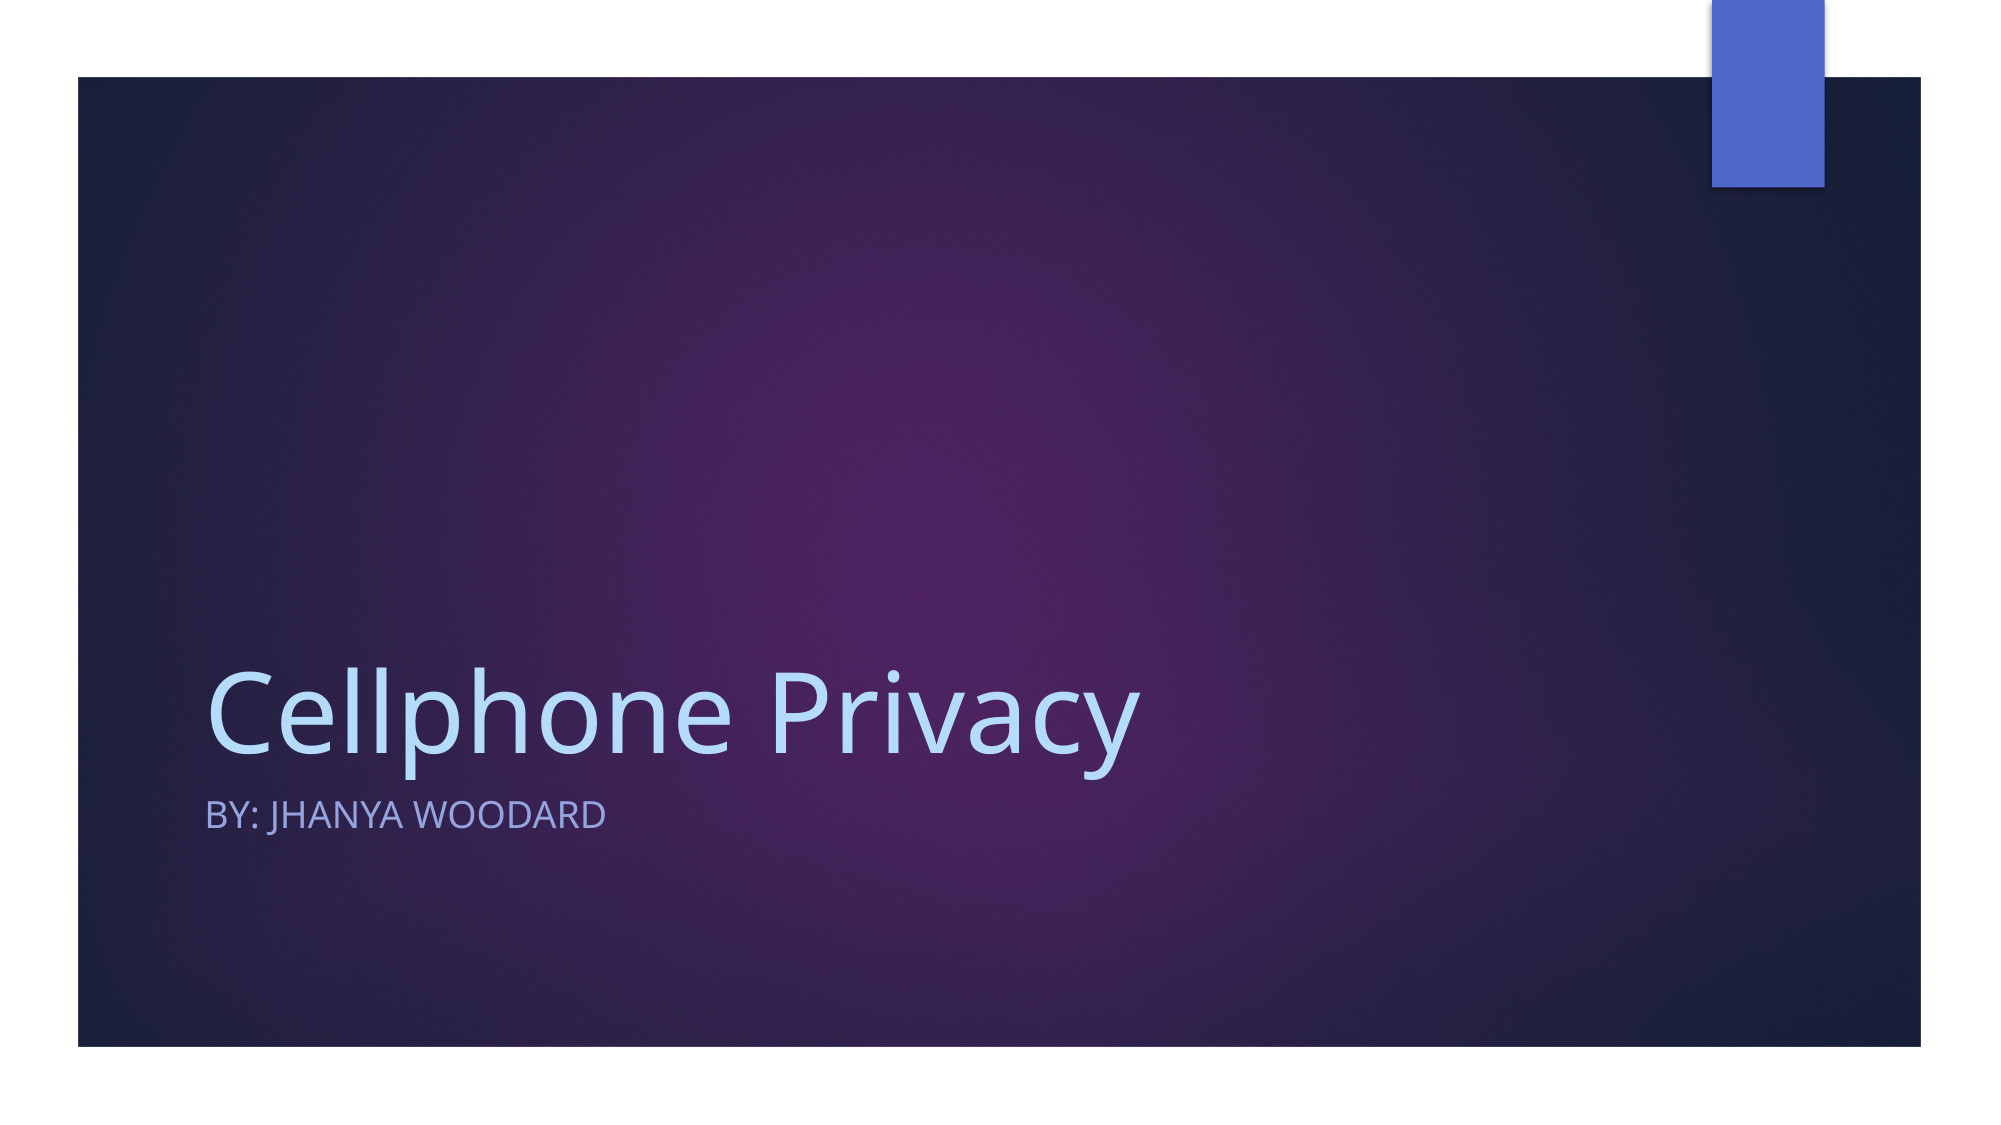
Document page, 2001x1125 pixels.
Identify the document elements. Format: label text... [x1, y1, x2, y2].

title Cellphone Privacy [189, 344, 1638, 783]
subtitle By: JHANYA WOODARD [189, 783, 1638, 925]
